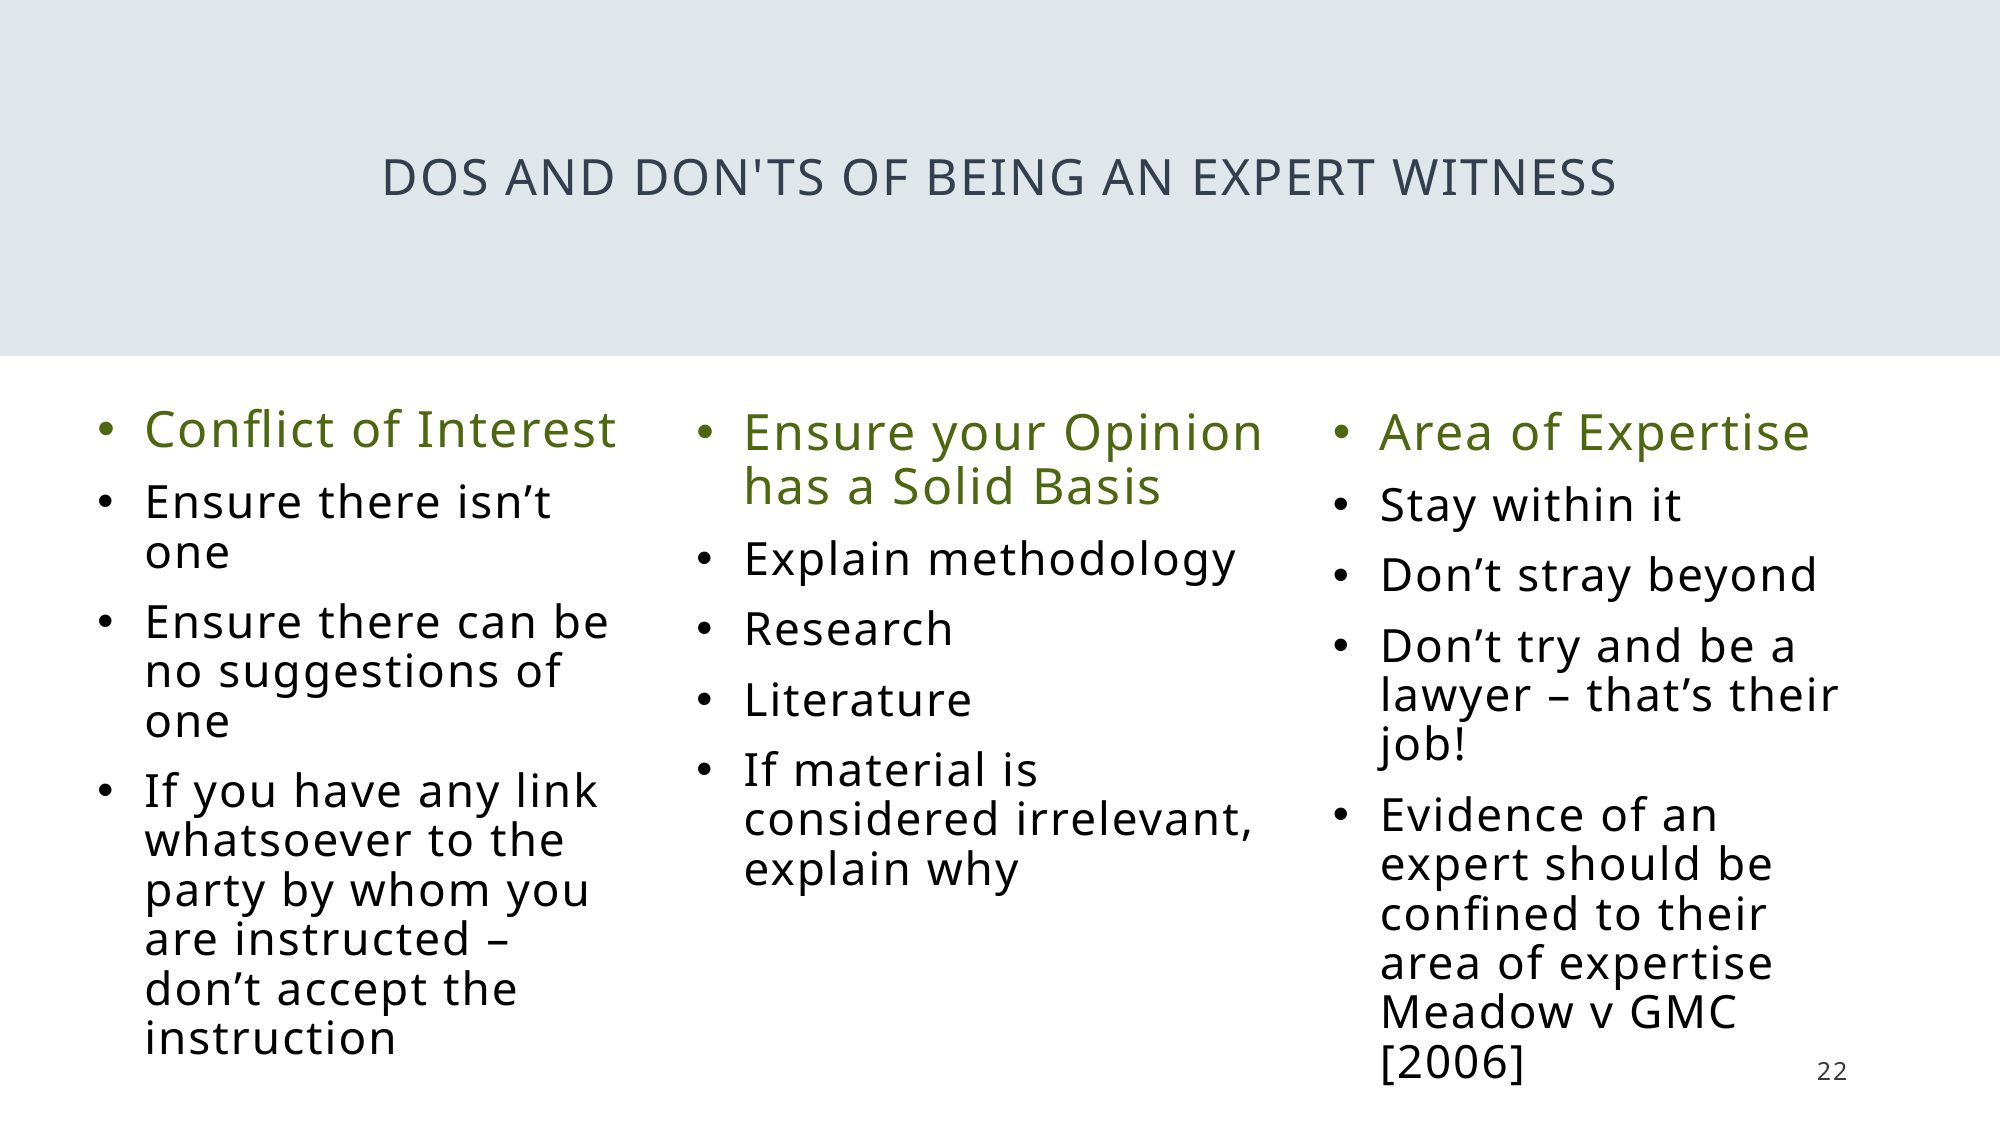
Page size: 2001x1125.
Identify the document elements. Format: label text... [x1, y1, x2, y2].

slide_number 22 [1412, 1042, 1863, 1103]
list Conflict of Interest Ensure there isn’t one Ensure there can be no suggestions of one If you have any link whatsoever to the party by whom you are instructed – don’t accept the instruction [82, 396, 643, 913]
title Dos and Don'ts of Being an Expert Witness [137, 98, 1863, 262]
list Area of Expertise Stay within it Don’t stray beyond Don’t try and be a lawyer – that’s their job! Evidence of an expert should be confined to their area of expertise Meadow v GMC [2006] [1318, 399, 1879, 916]
list Ensure your Opinion has a Solid Basis Explain methodology Research Literature If material is considered irrelevant, explain why [681, 399, 1318, 916]
